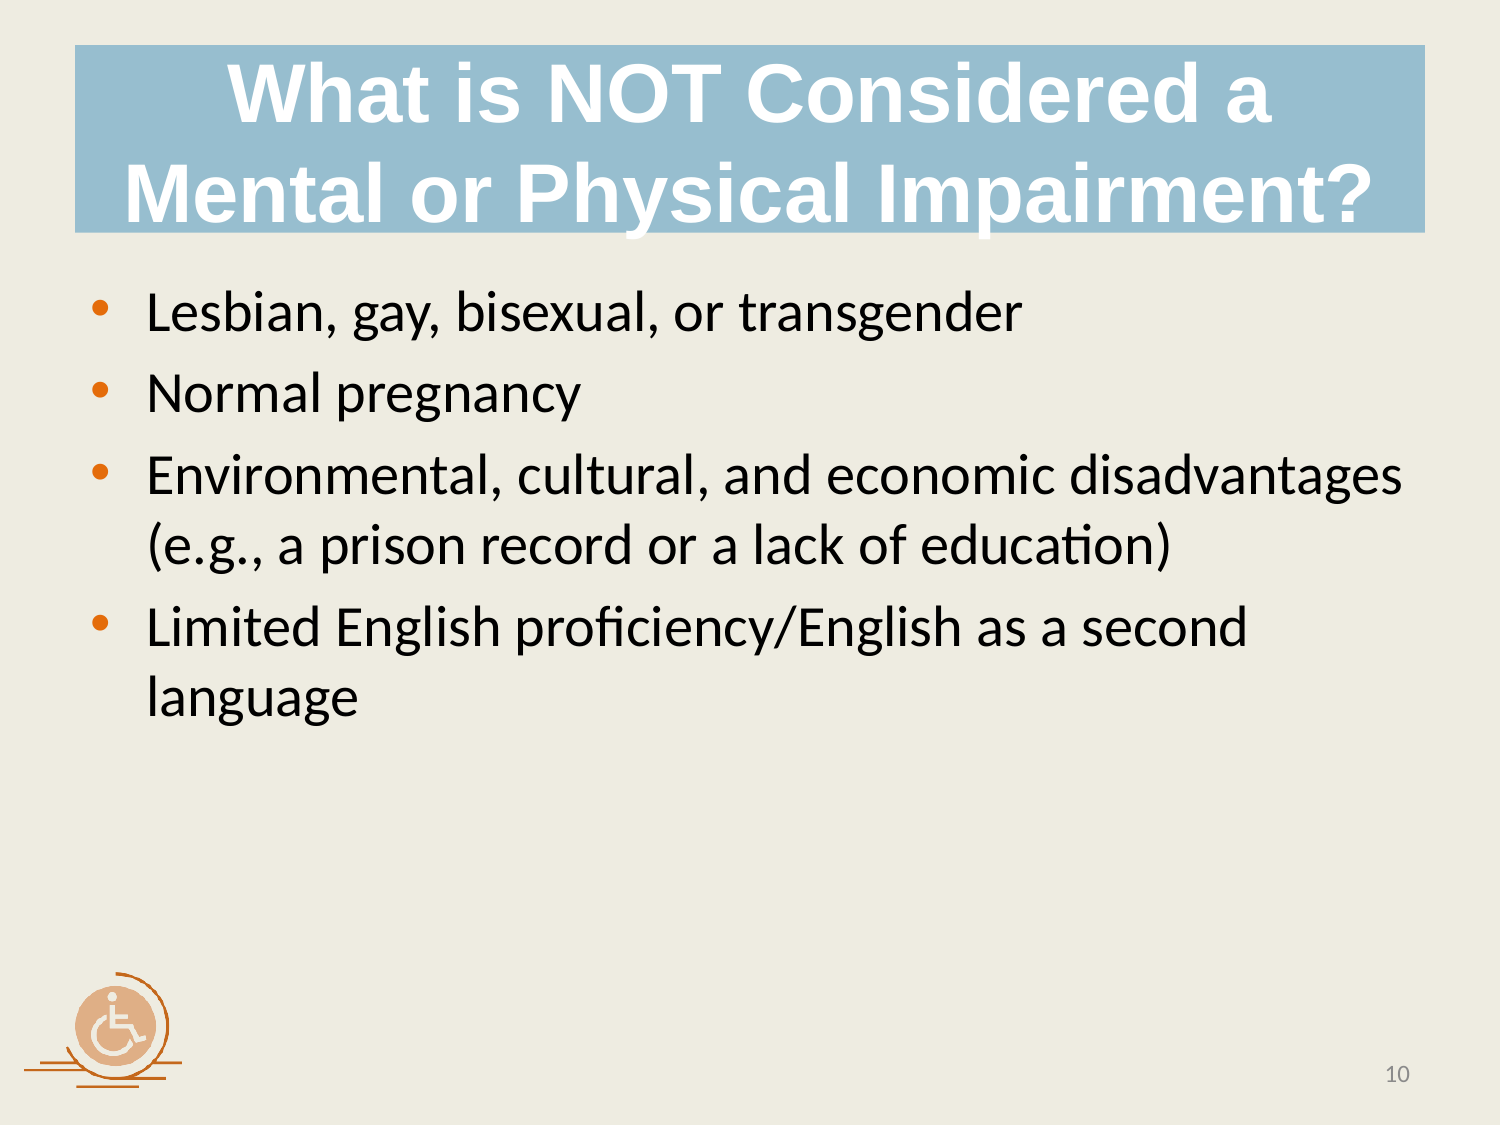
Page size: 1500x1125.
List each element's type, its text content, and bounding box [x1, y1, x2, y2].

slide_number 10 [1074, 1042, 1425, 1103]
list Lesbian, gay, bisexual, or transgender Normal pregnancy Environmental, cultural, and economic disadvantages (e.g., a prison record or a lack of education) Limited English proficiency/English as a second language [75, 265, 1425, 1008]
title What is NOT Considered a Mental or Physical Impairment? [75, 45, 1425, 233]
